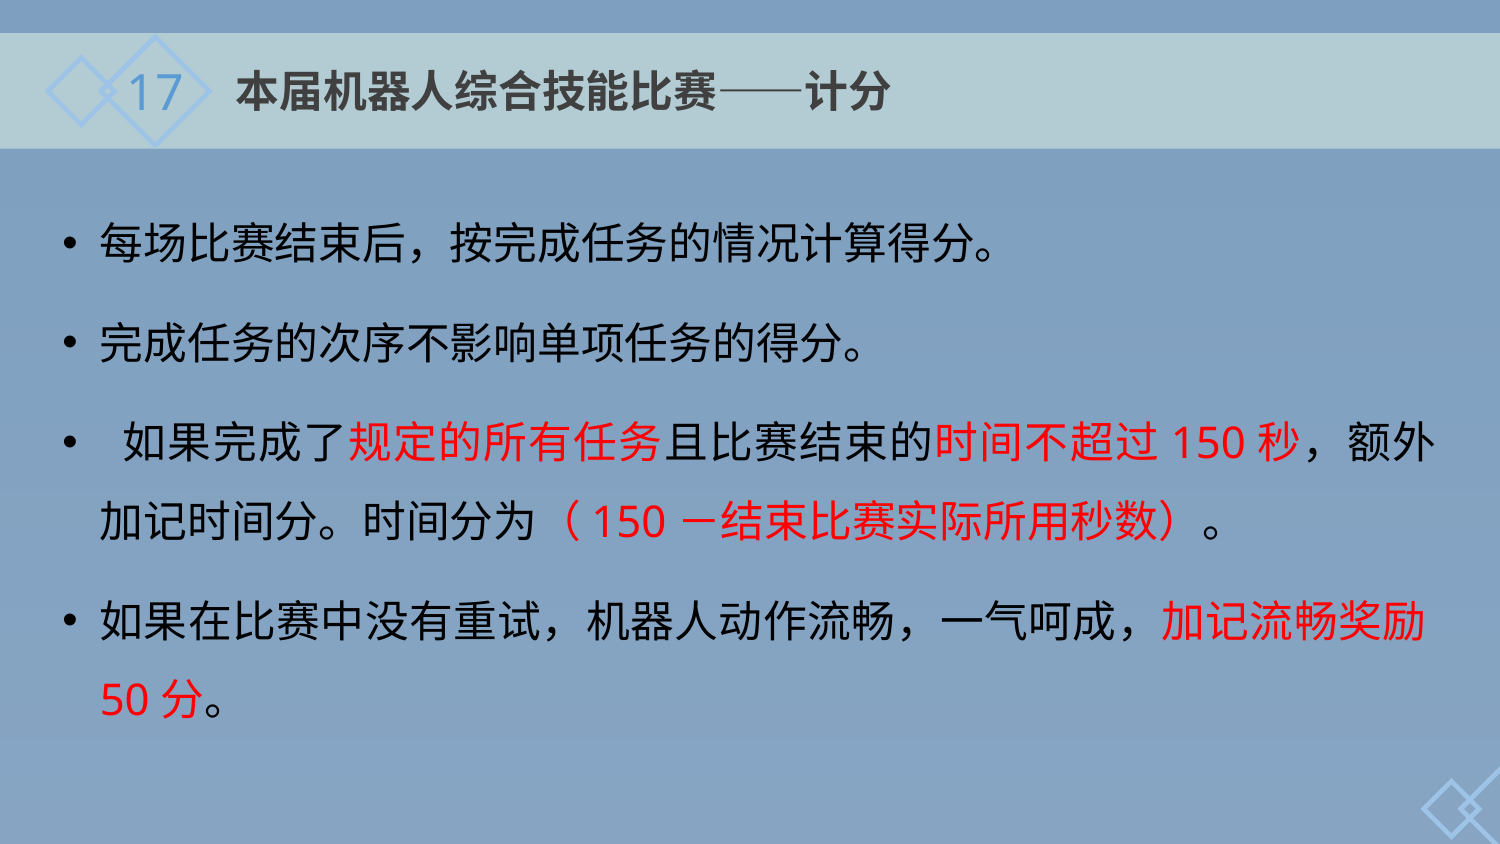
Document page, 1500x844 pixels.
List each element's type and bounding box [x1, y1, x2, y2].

text_box [0, 32, 1500, 150]
text_box [47, 36, 1500, 844]
